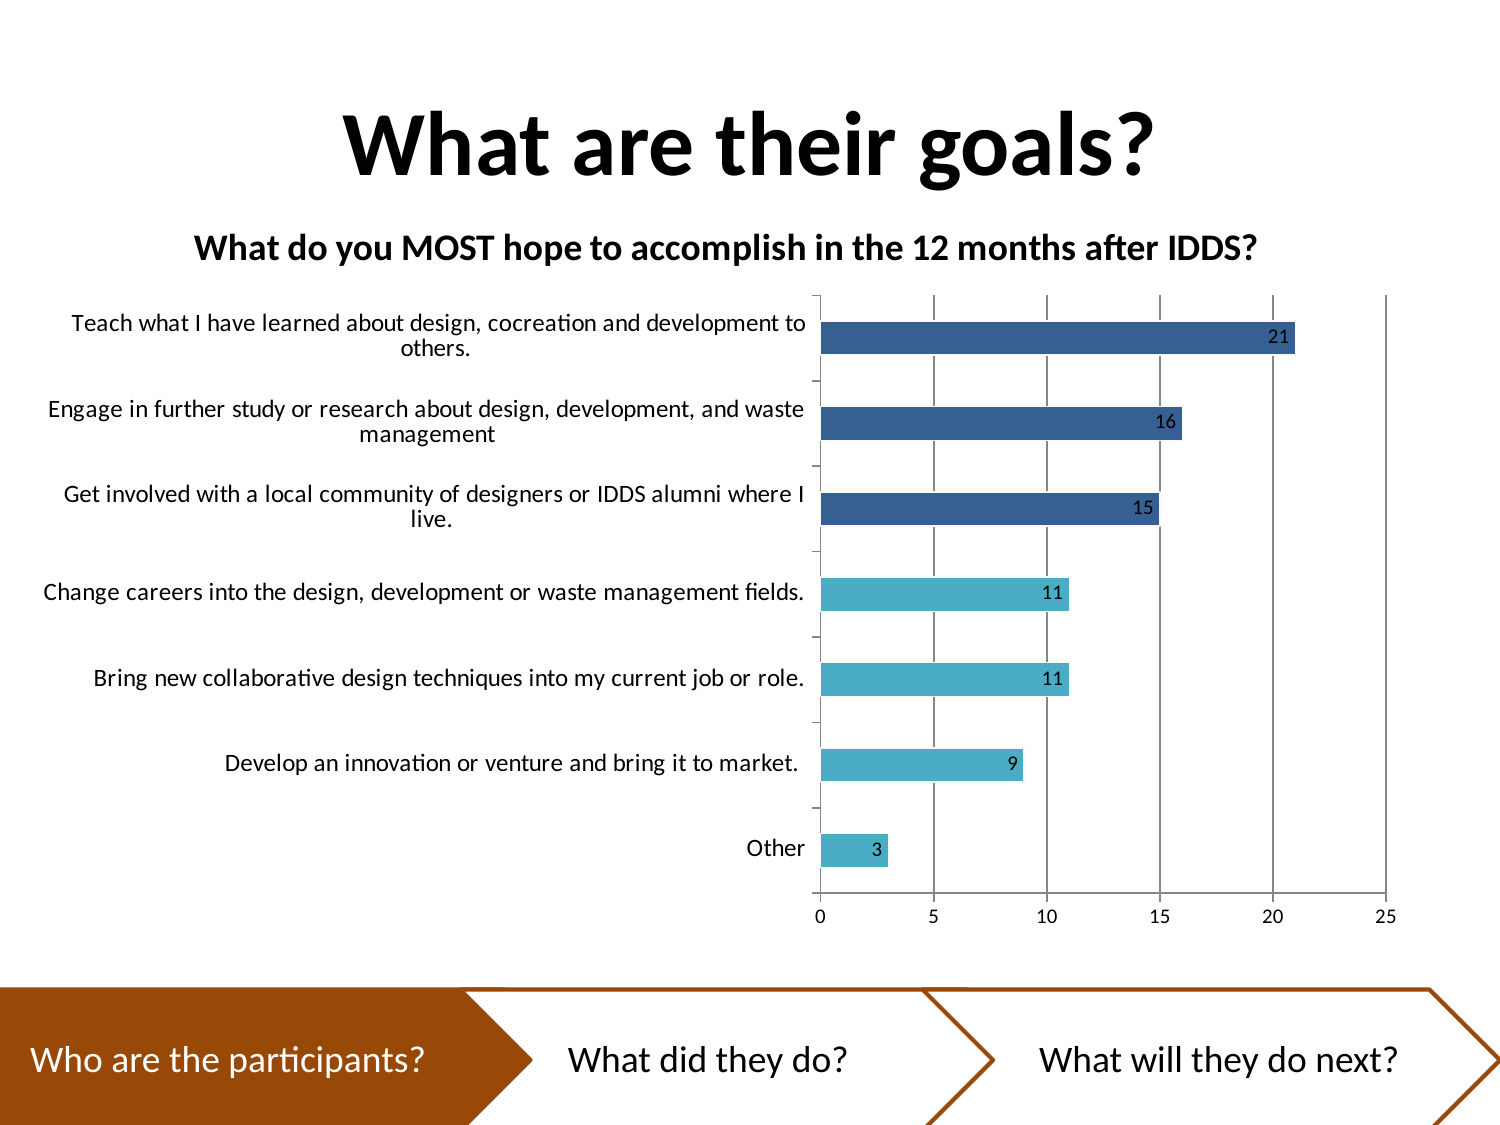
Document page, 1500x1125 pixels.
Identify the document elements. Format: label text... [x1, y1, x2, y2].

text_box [0, 989, 1500, 1125]
title What are their goals? [75, 45, 1425, 196]
chart [35, 197, 1426, 944]
